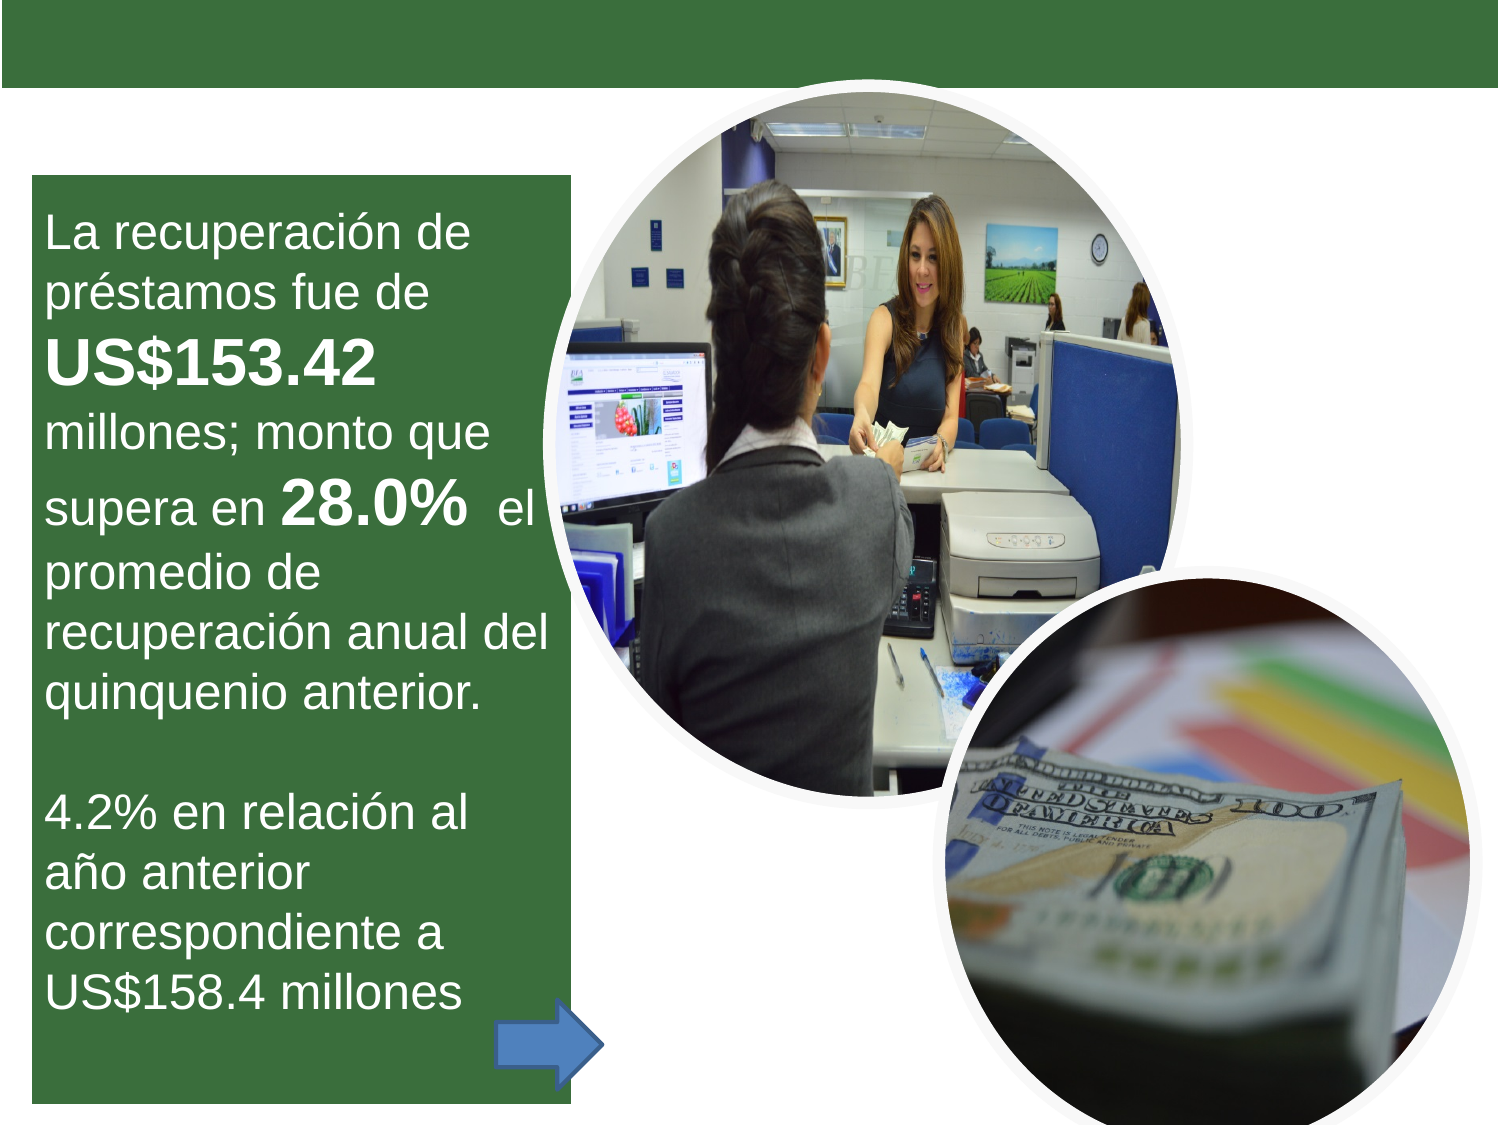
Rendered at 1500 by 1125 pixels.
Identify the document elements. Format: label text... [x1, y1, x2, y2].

text_box [936, 570, 1479, 1125]
text_box [0, 0, 1500, 92]
text_box La recuperación de préstamos fue de US$153.42 millones; monto que supera en 28.0% el promedio de recuperación anual del quinquenio anterior. 4.2% en relación al año anterior correspondiente a US$158.4 millones [27, 171, 575, 1108]
text_box [493, 997, 605, 1092]
text_box [547, 83, 1190, 806]
